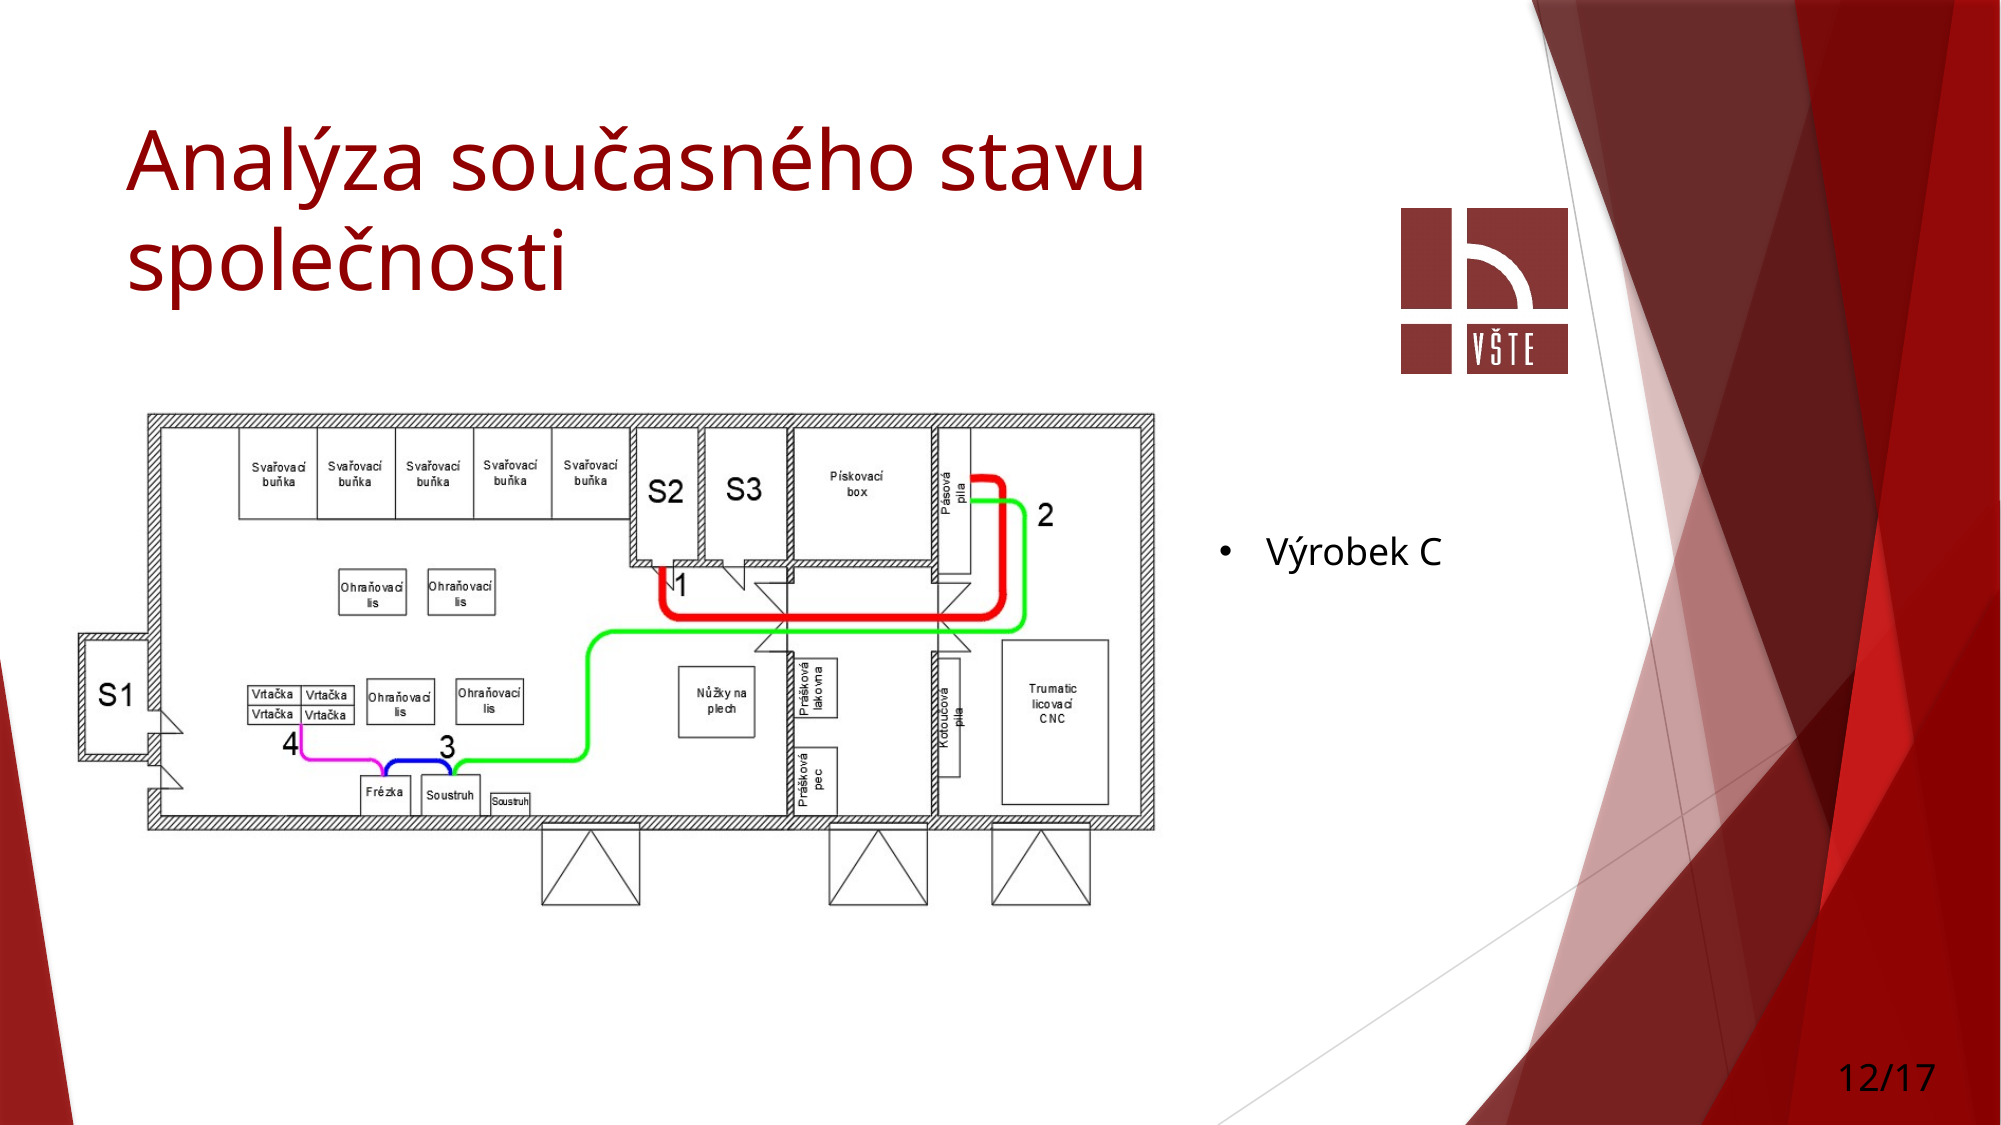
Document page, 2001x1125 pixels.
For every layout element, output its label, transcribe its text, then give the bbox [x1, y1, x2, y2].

picture [1401, 207, 1568, 375]
picture [63, 385, 1170, 924]
text_box Výrobek C [1204, 520, 1458, 581]
title Analýza současného stavu společnosti [111, 99, 1599, 317]
text_box 12/17 [1822, 1046, 1952, 1107]
